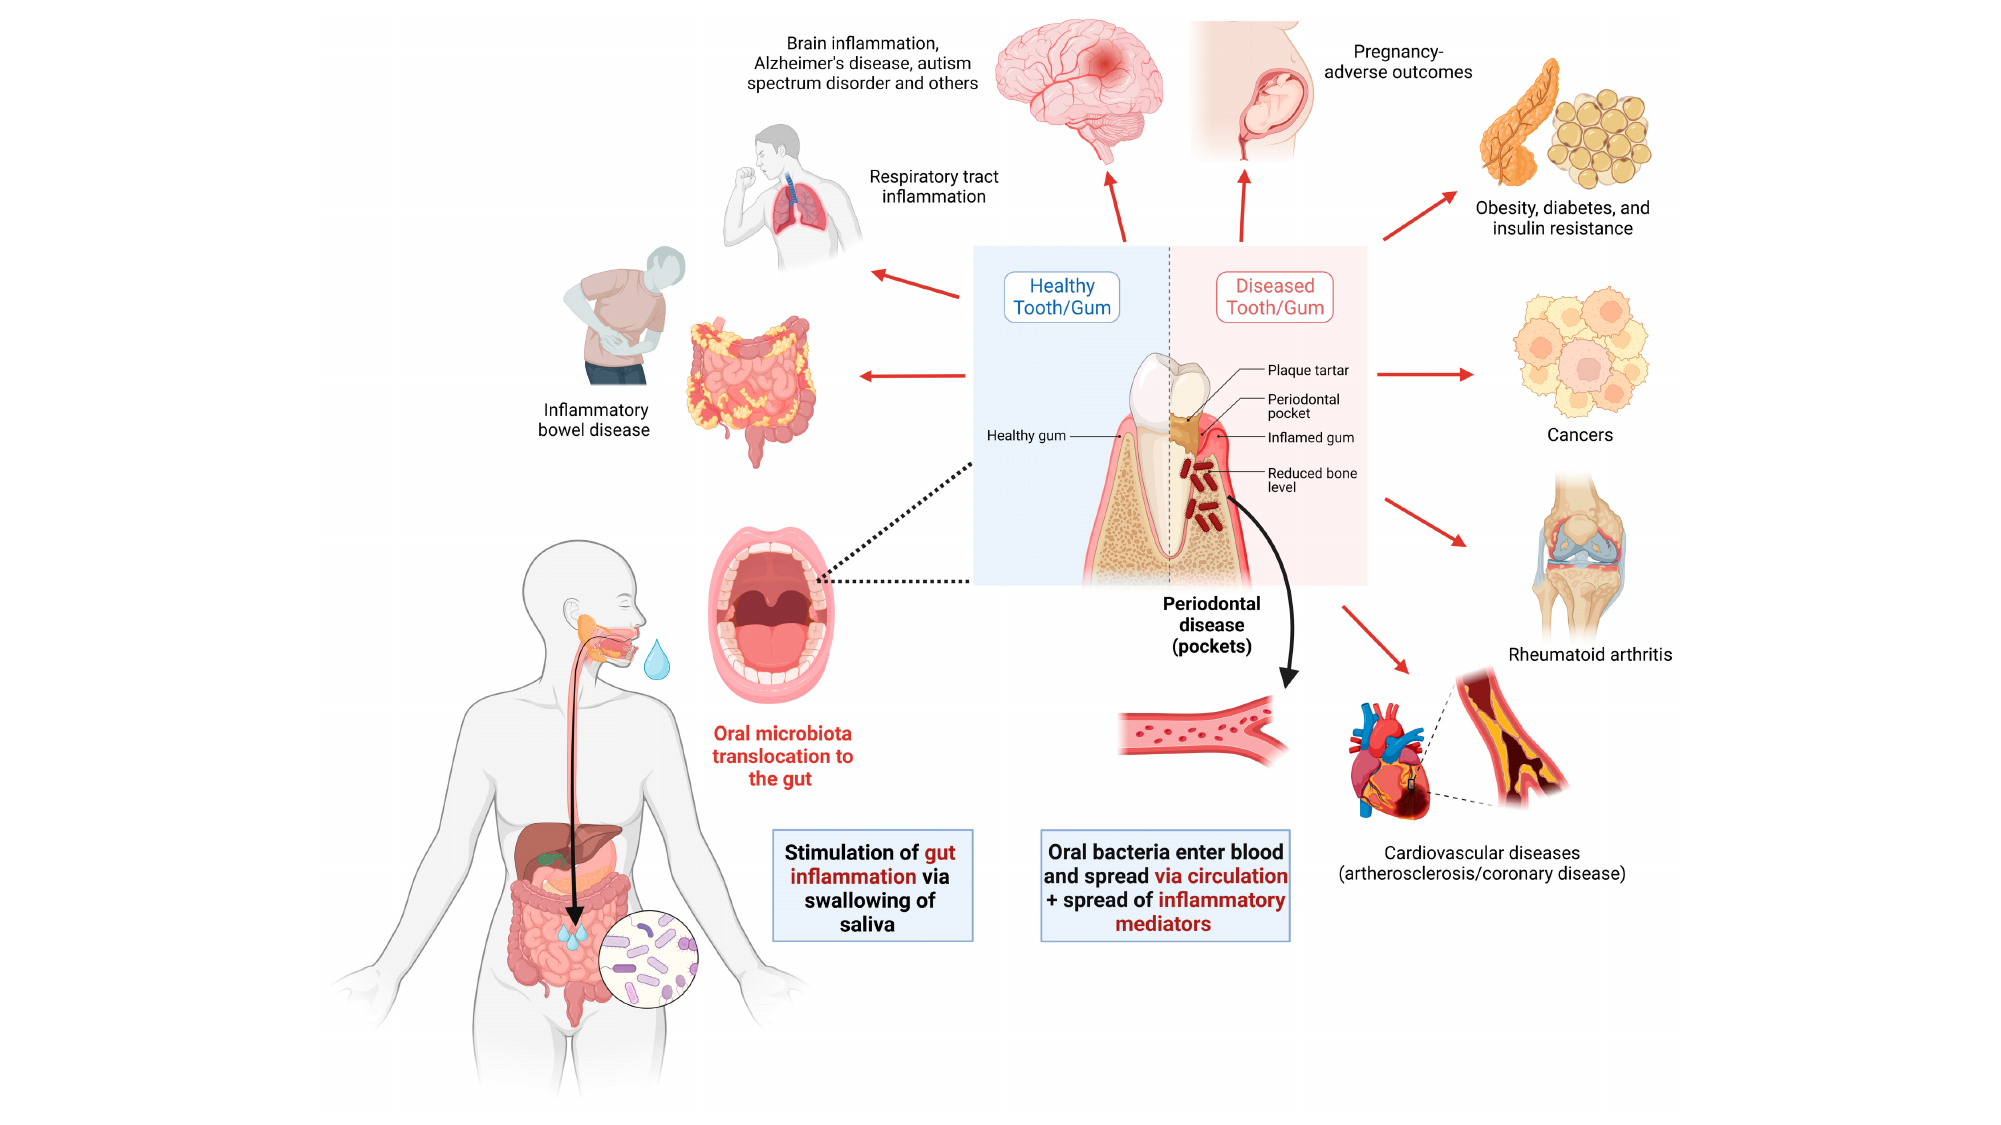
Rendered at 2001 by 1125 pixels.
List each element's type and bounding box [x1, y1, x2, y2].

picture [319, 10, 1681, 1115]
